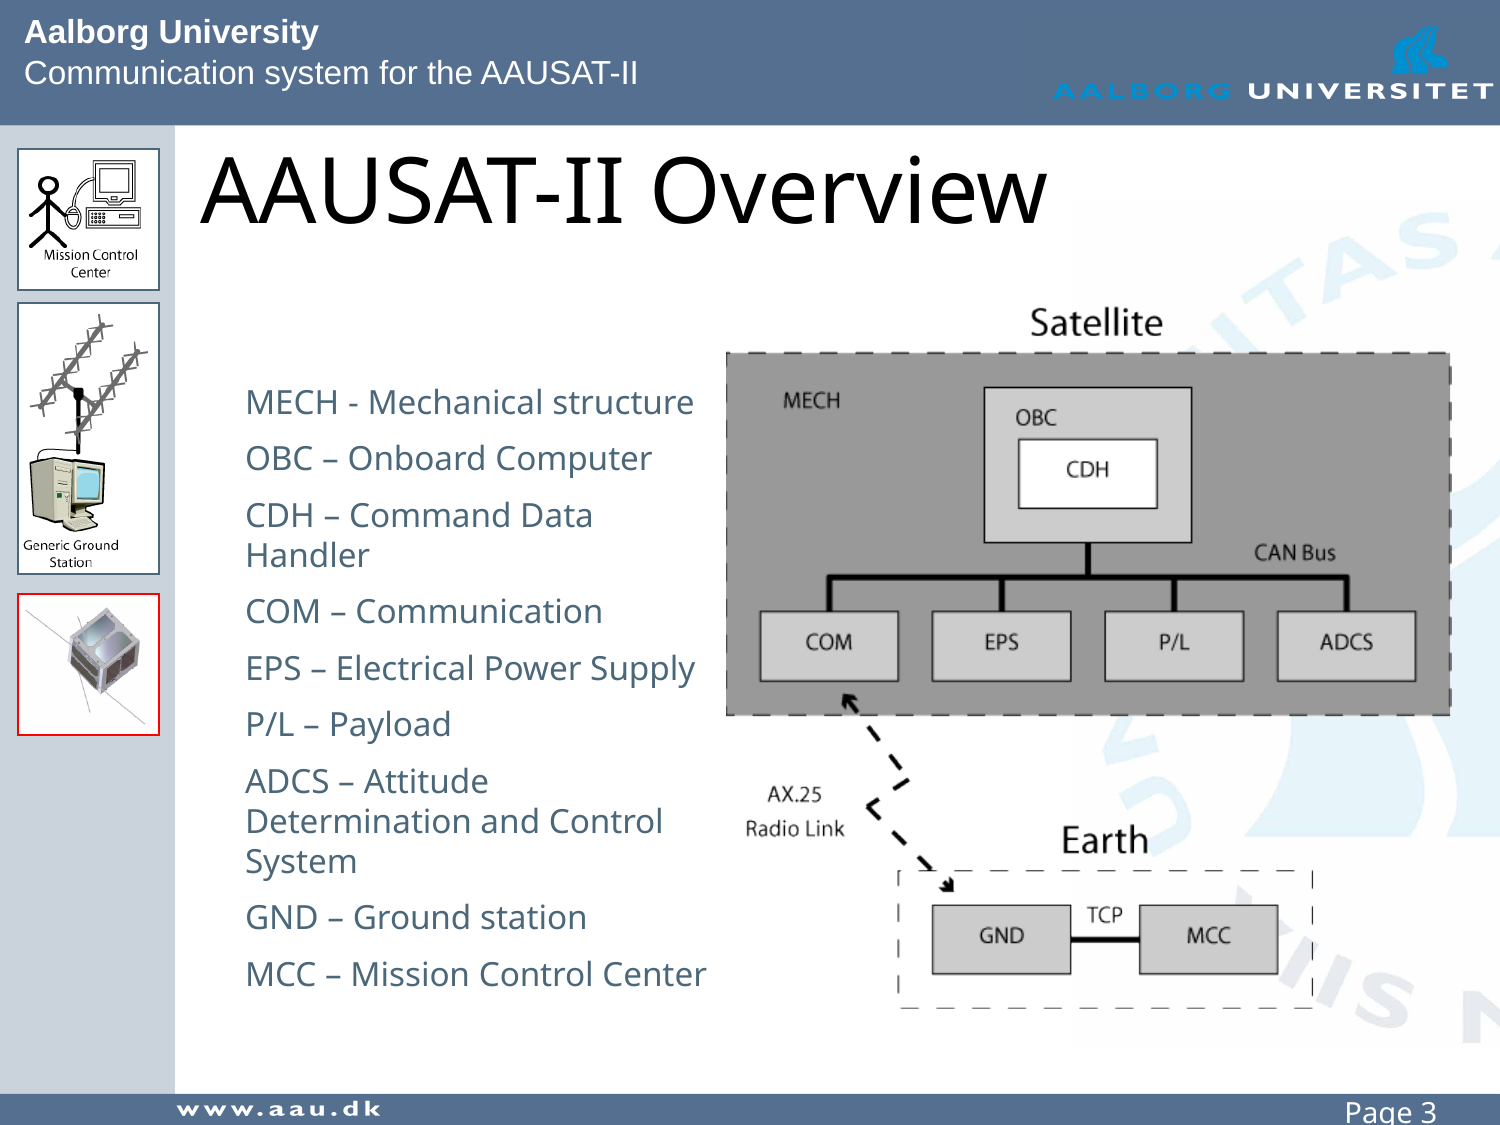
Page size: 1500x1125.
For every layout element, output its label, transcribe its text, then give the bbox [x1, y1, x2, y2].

picture [173, 1099, 384, 1118]
picture [726, 199, 1500, 1050]
text_box MECH - Mechanical structure OBC – Onboard Computer CDH – Command Data Handler COM – Communication EPS – Electrical Power Supply P/L – Payload ADCS – Attitude Determination and Control System GND – Ground station MCC – Mission Control Center [230, 373, 720, 1001]
picture [29, 160, 141, 285]
title AAUSAT-II Overview [199, 130, 1425, 243]
picture [1027, 7, 1500, 117]
picture [20, 314, 148, 575]
picture [23, 603, 148, 728]
